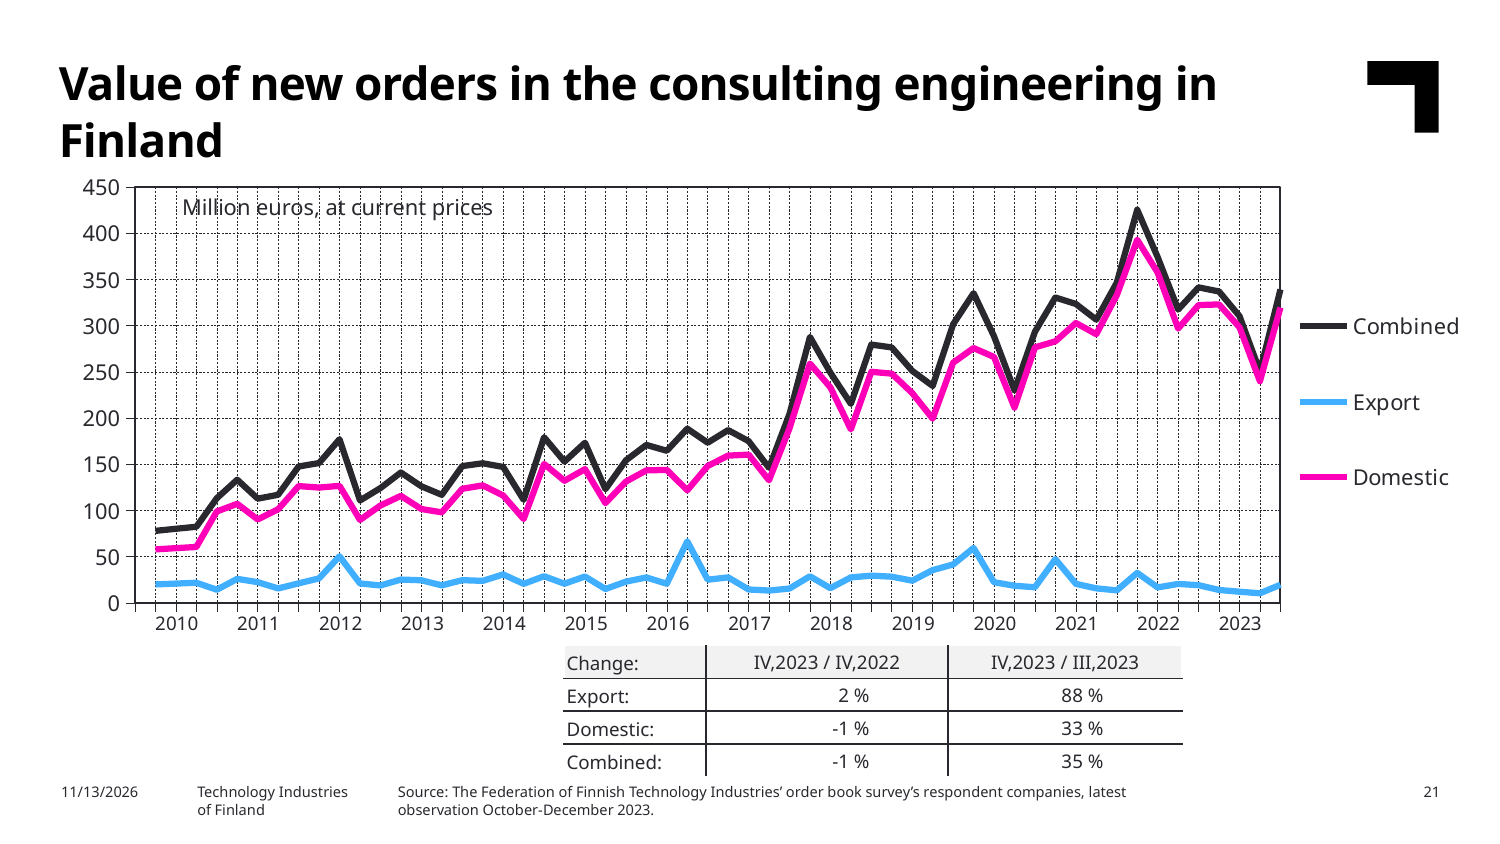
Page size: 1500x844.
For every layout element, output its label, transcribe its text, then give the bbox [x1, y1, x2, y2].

list Source: The Federation of Finnish Technology Industries’ order book survey’s respondent companies, latest observation October-December 2023. [382, 775, 1164, 836]
table_cell Combined: [565, 745, 705, 775]
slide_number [46, 775, 197, 803]
table_cell Domestic: [565, 712, 705, 743]
table_cell -1 % [707, 745, 947, 775]
table_header IV,2023 / III,2023 [949, 674, 1181, 678]
table_header Change: [565, 674, 705, 678]
table_header IV,2023 / IV,2022 [707, 674, 947, 678]
slide_number 21 [1313, 775, 1456, 803]
table_cell 33 % [949, 712, 1181, 743]
table_cell 35 % [949, 745, 1181, 776]
table_cell 88 % [949, 679, 1181, 710]
footer Technology Industries of Finland [197, 775, 453, 803]
table_cell 2 % [707, 679, 947, 710]
table_cell -1 % [707, 712, 947, 743]
chart [29, 166, 1471, 667]
list Value of new orders in the consulting engineering in Finland [41, 46, 1353, 153]
table_cell Export: [565, 679, 705, 710]
